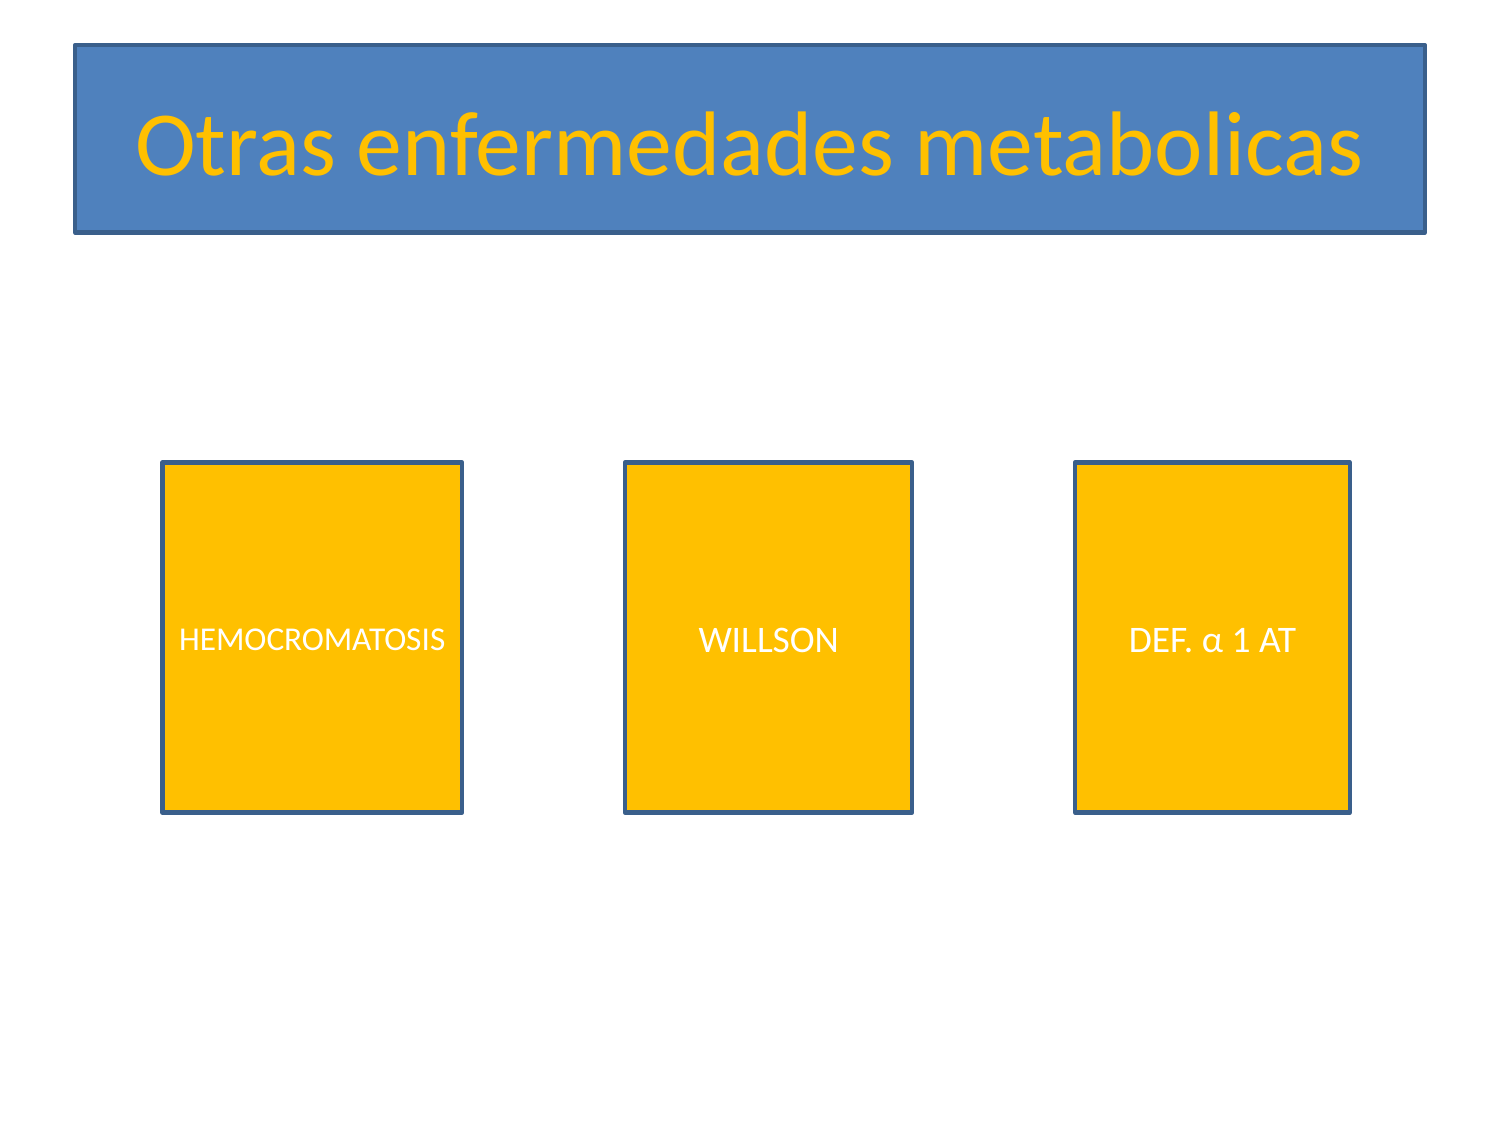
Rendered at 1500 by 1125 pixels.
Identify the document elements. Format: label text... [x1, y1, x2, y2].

text_box WILLSON [623, 460, 914, 815]
title Otras enfermedades metabolicas [73, 43, 1427, 235]
text_box DEF. α 1 AT [1073, 460, 1352, 815]
text_box HEMOCROMATOSIS [160, 460, 464, 815]
